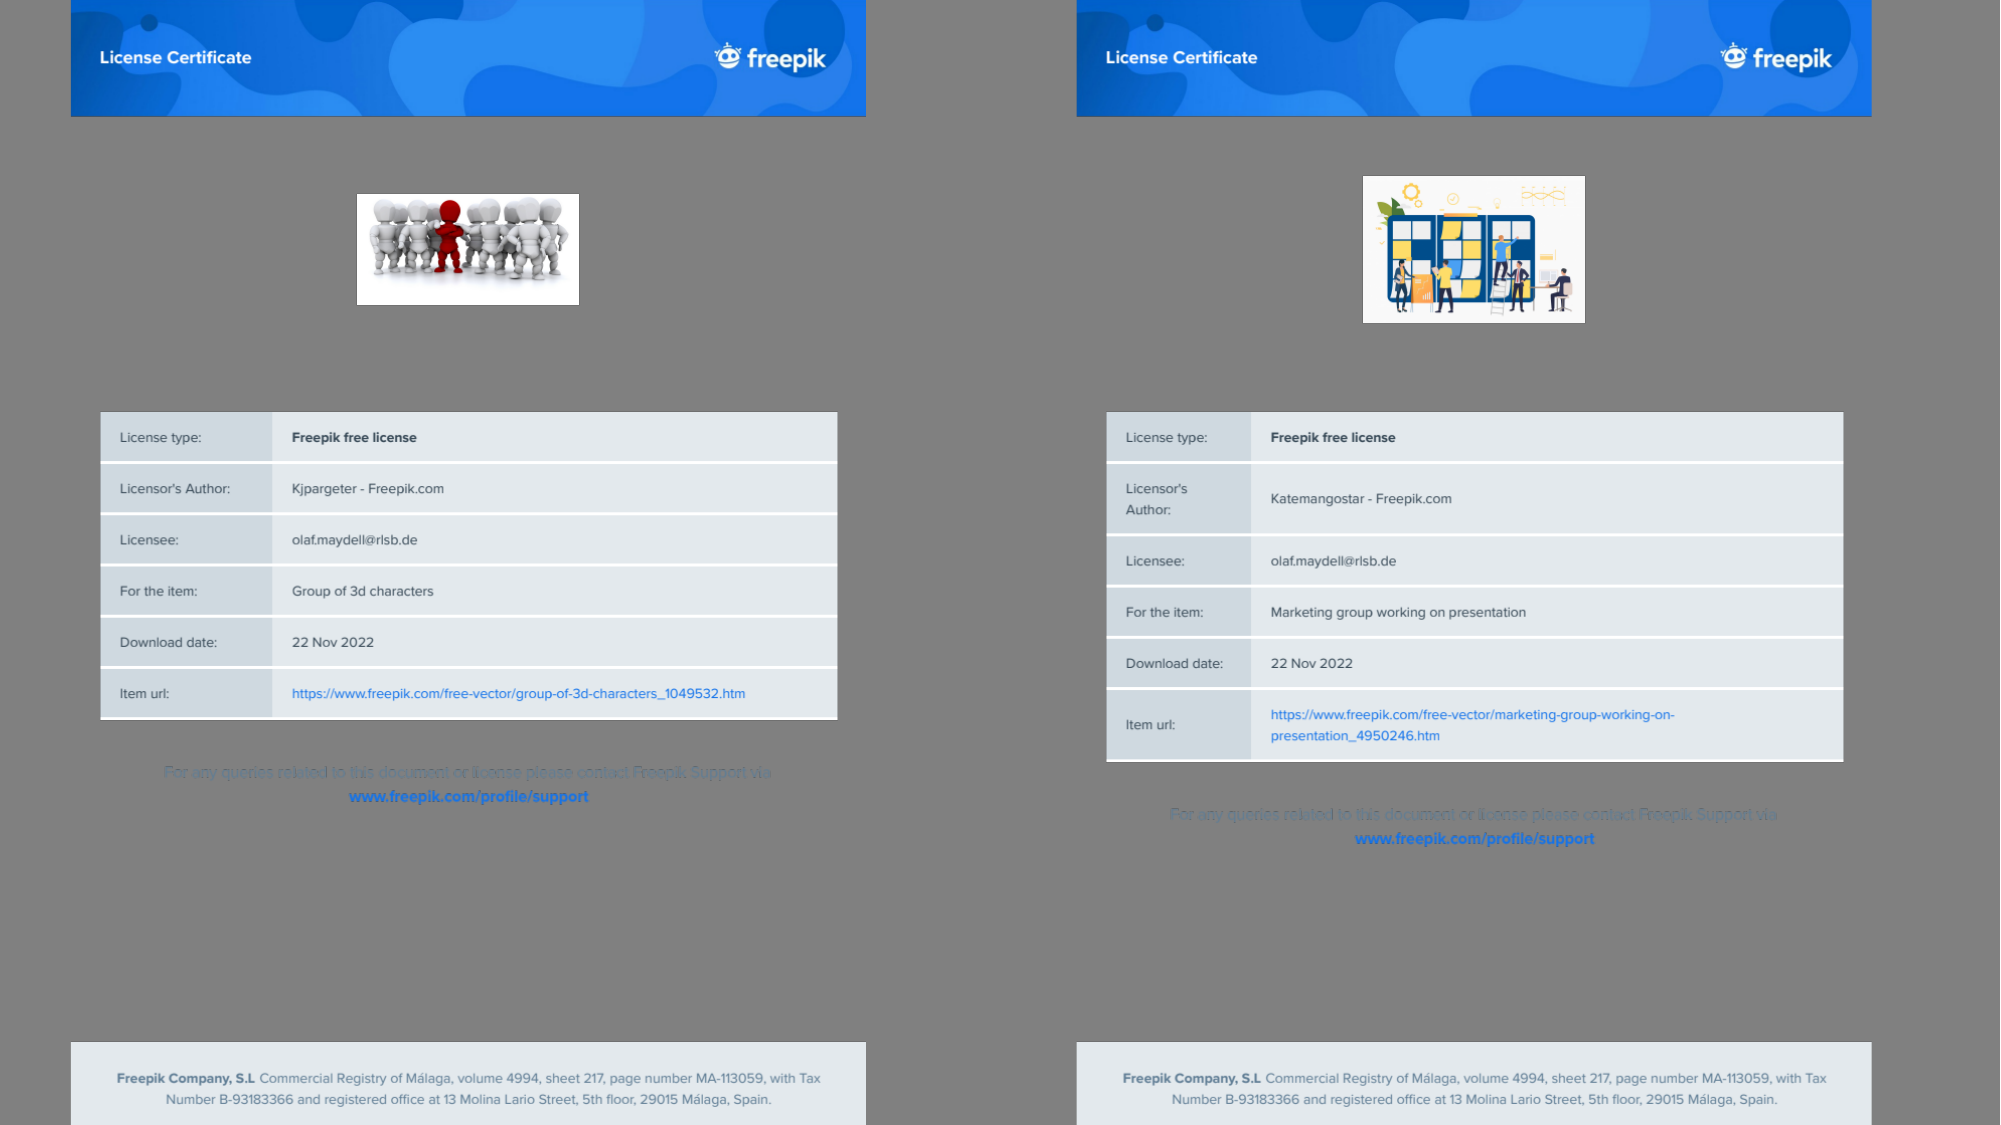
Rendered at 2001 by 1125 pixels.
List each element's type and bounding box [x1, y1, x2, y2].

picture [70, 0, 866, 1125]
picture [1076, 0, 1872, 1125]
